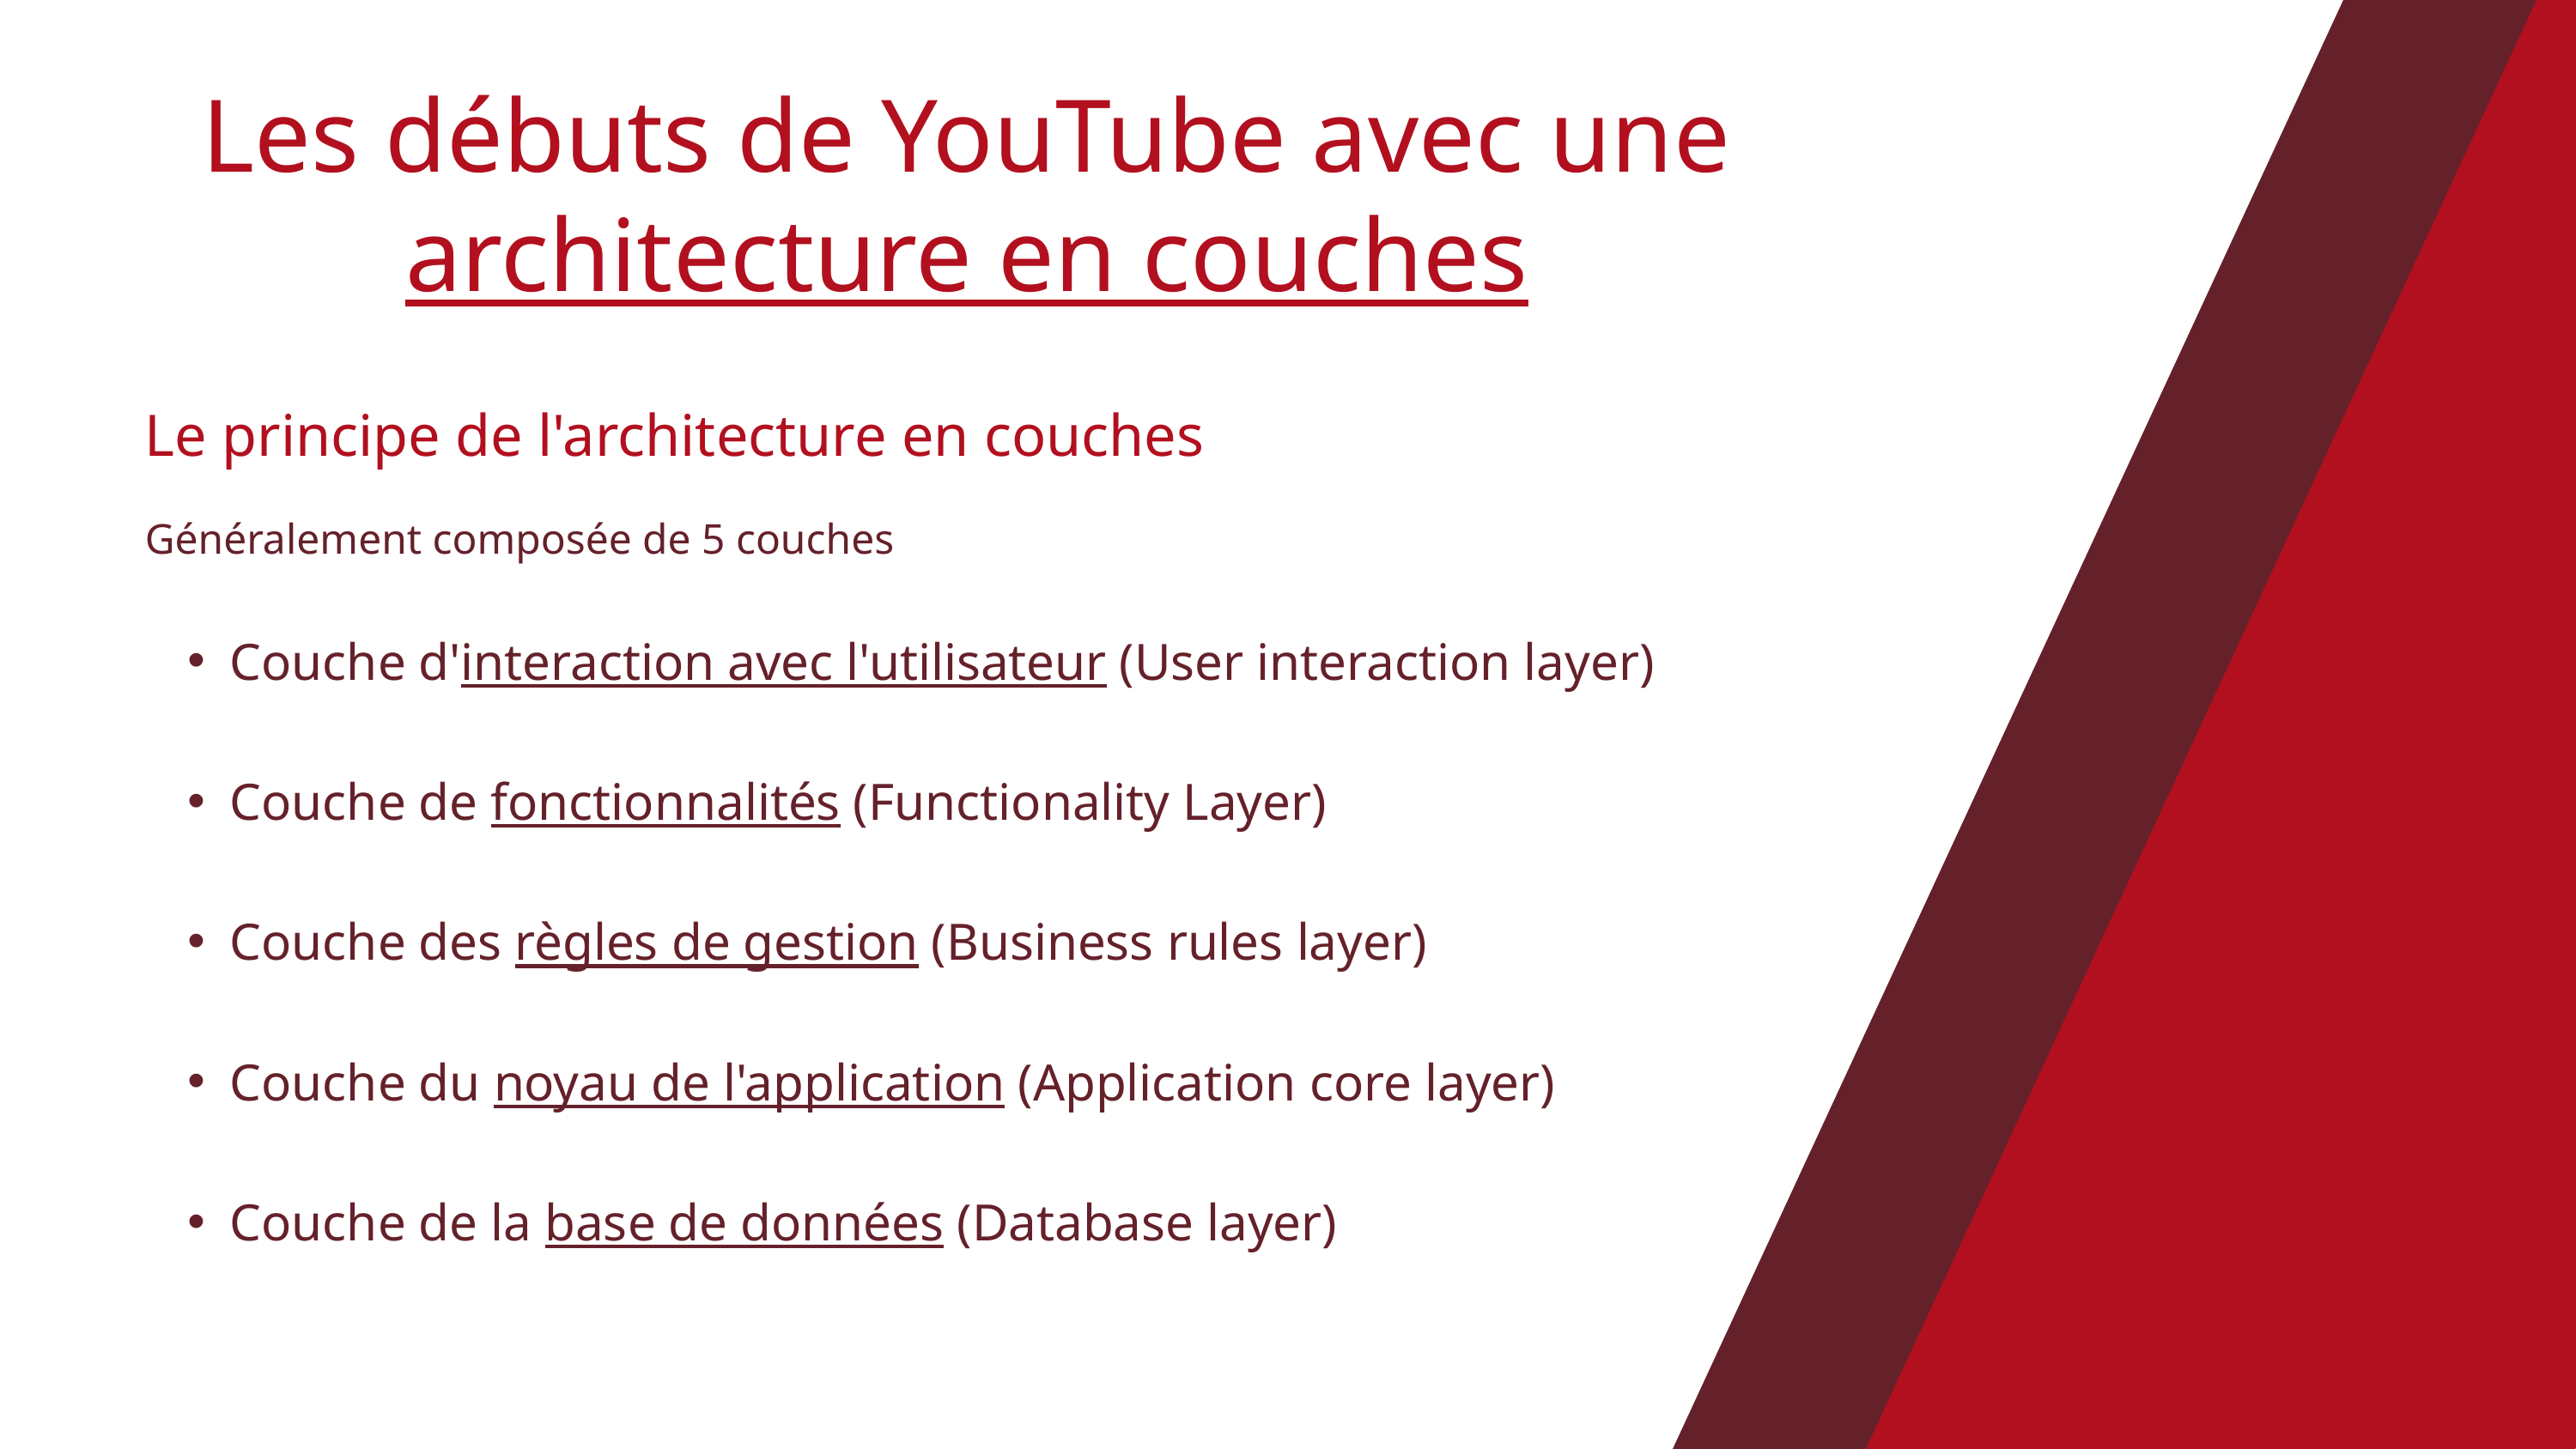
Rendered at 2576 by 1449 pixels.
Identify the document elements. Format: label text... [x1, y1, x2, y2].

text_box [1960, 712, 2576, 1162]
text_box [1960, 513, 2576, 523]
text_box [144, 398, 1954, 1241]
text_box Les débuts de YouTube avec une architecture en couches [144, 71, 1789, 312]
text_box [1960, 526, 2576, 702]
